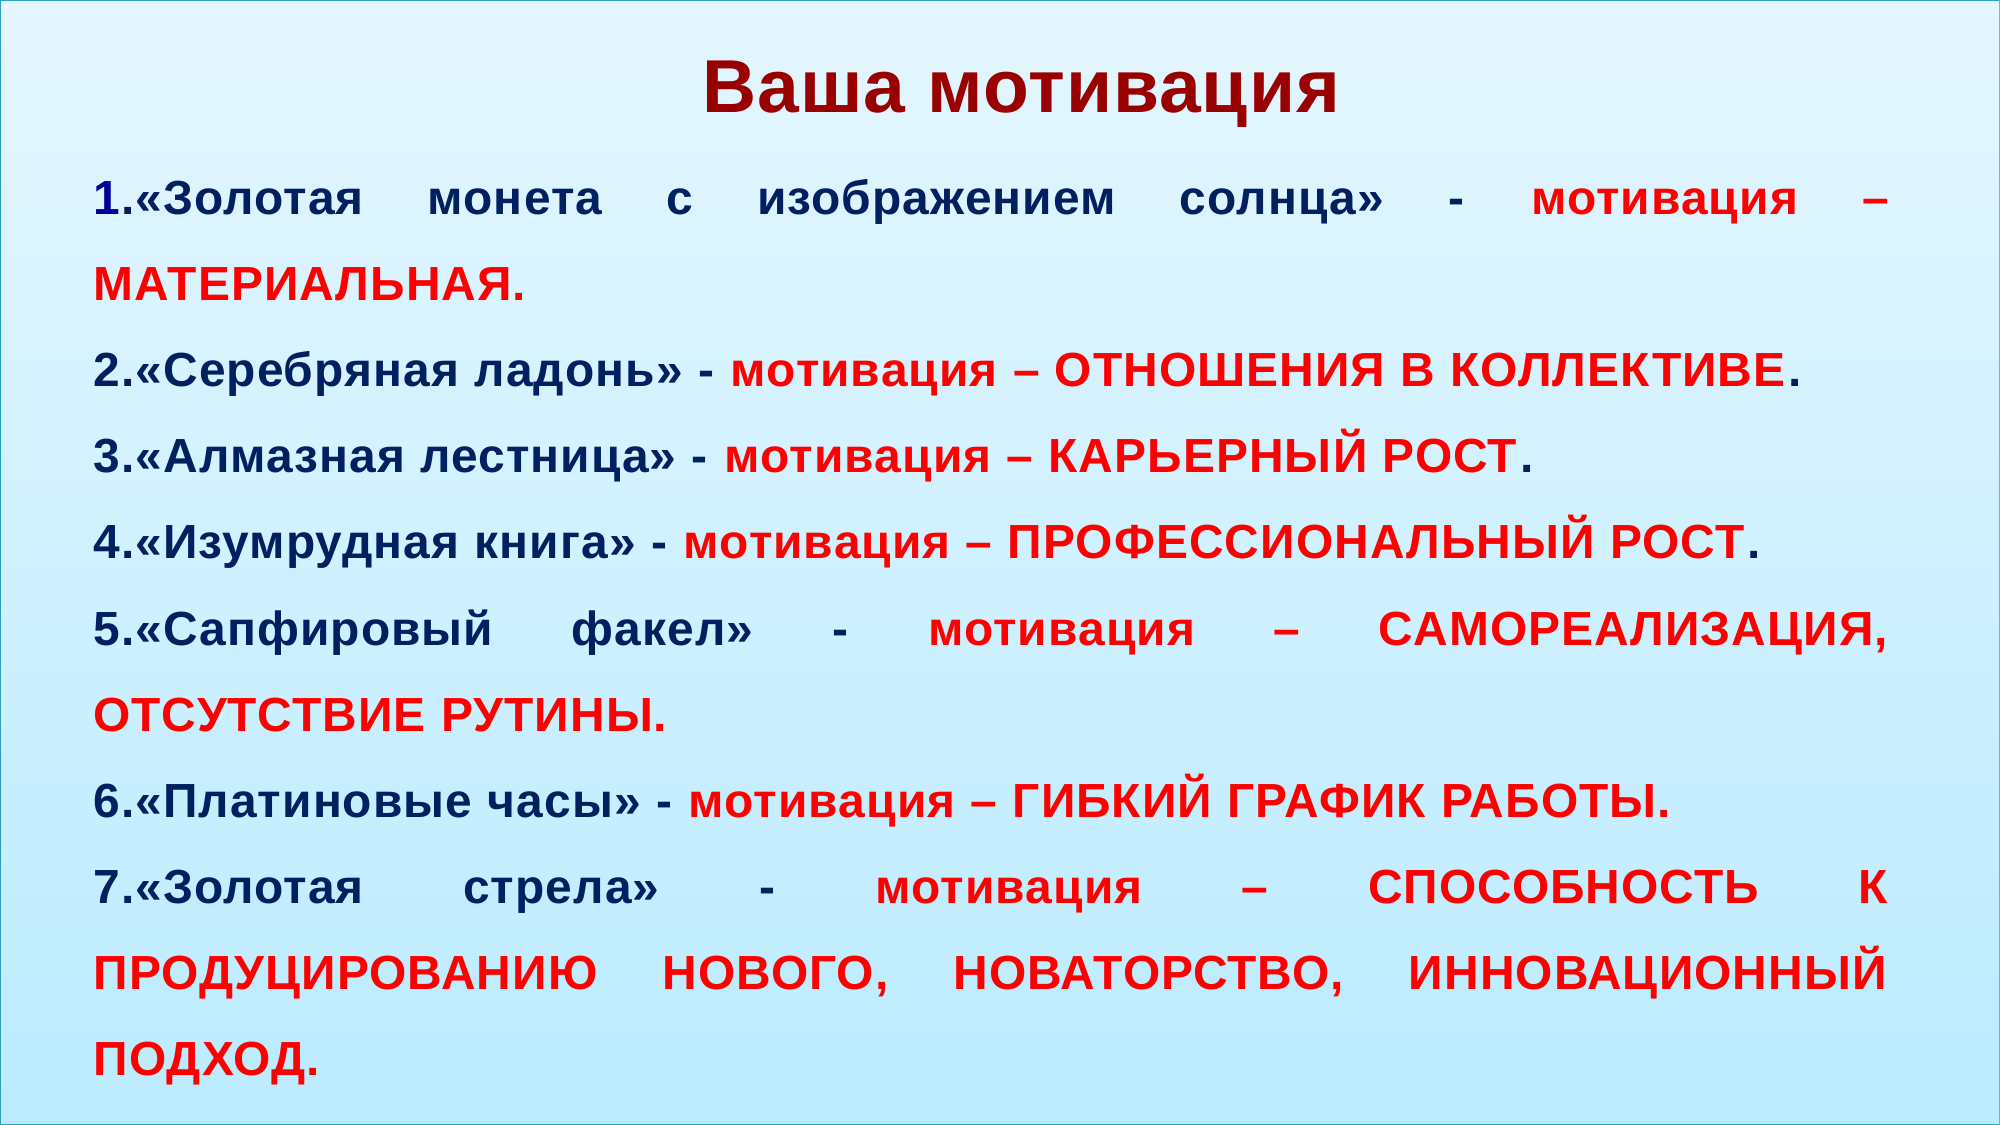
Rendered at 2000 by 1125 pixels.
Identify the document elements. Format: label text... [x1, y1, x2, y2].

title Ваша мотивация [30, 18, 2000, 103]
text_box [0, 0, 2000, 1125]
text_box 1.«Золотая монета с изображением солнца» - мотивация – МАТЕРИАЛЬНАЯ. 2.«Серебряная ладонь» - мотивация – ОТНОШЕНИЯ В КОЛЛЕКТИВЕ. 3.«Алмазная лестница» - мотивация – КАРЬЕРНЫЙ РОСТ. 4.«Изумрудная книга» - мотивация – ПРОФЕССИОНАЛЬНЫЙ РОСТ. 5.«Сапфировый факел» - мотивация – САМОРЕАЛИЗАЦИЯ, ОТСУТСТВИЕ РУТИНЫ. 6.«Платиновые часы» - мотивация – ГИБКИЙ ГРАФИК РАБОТЫ. 7.«Золотая стрела» - мотивация – СПОСОБНОСТЬ К ПРОДУЦИРОВАНИЮ НОВОГО, НОВАТОРСТВО, ИННОВАЦИОННЫЙ ПОДХОД. [78, 574, 1906, 799]
